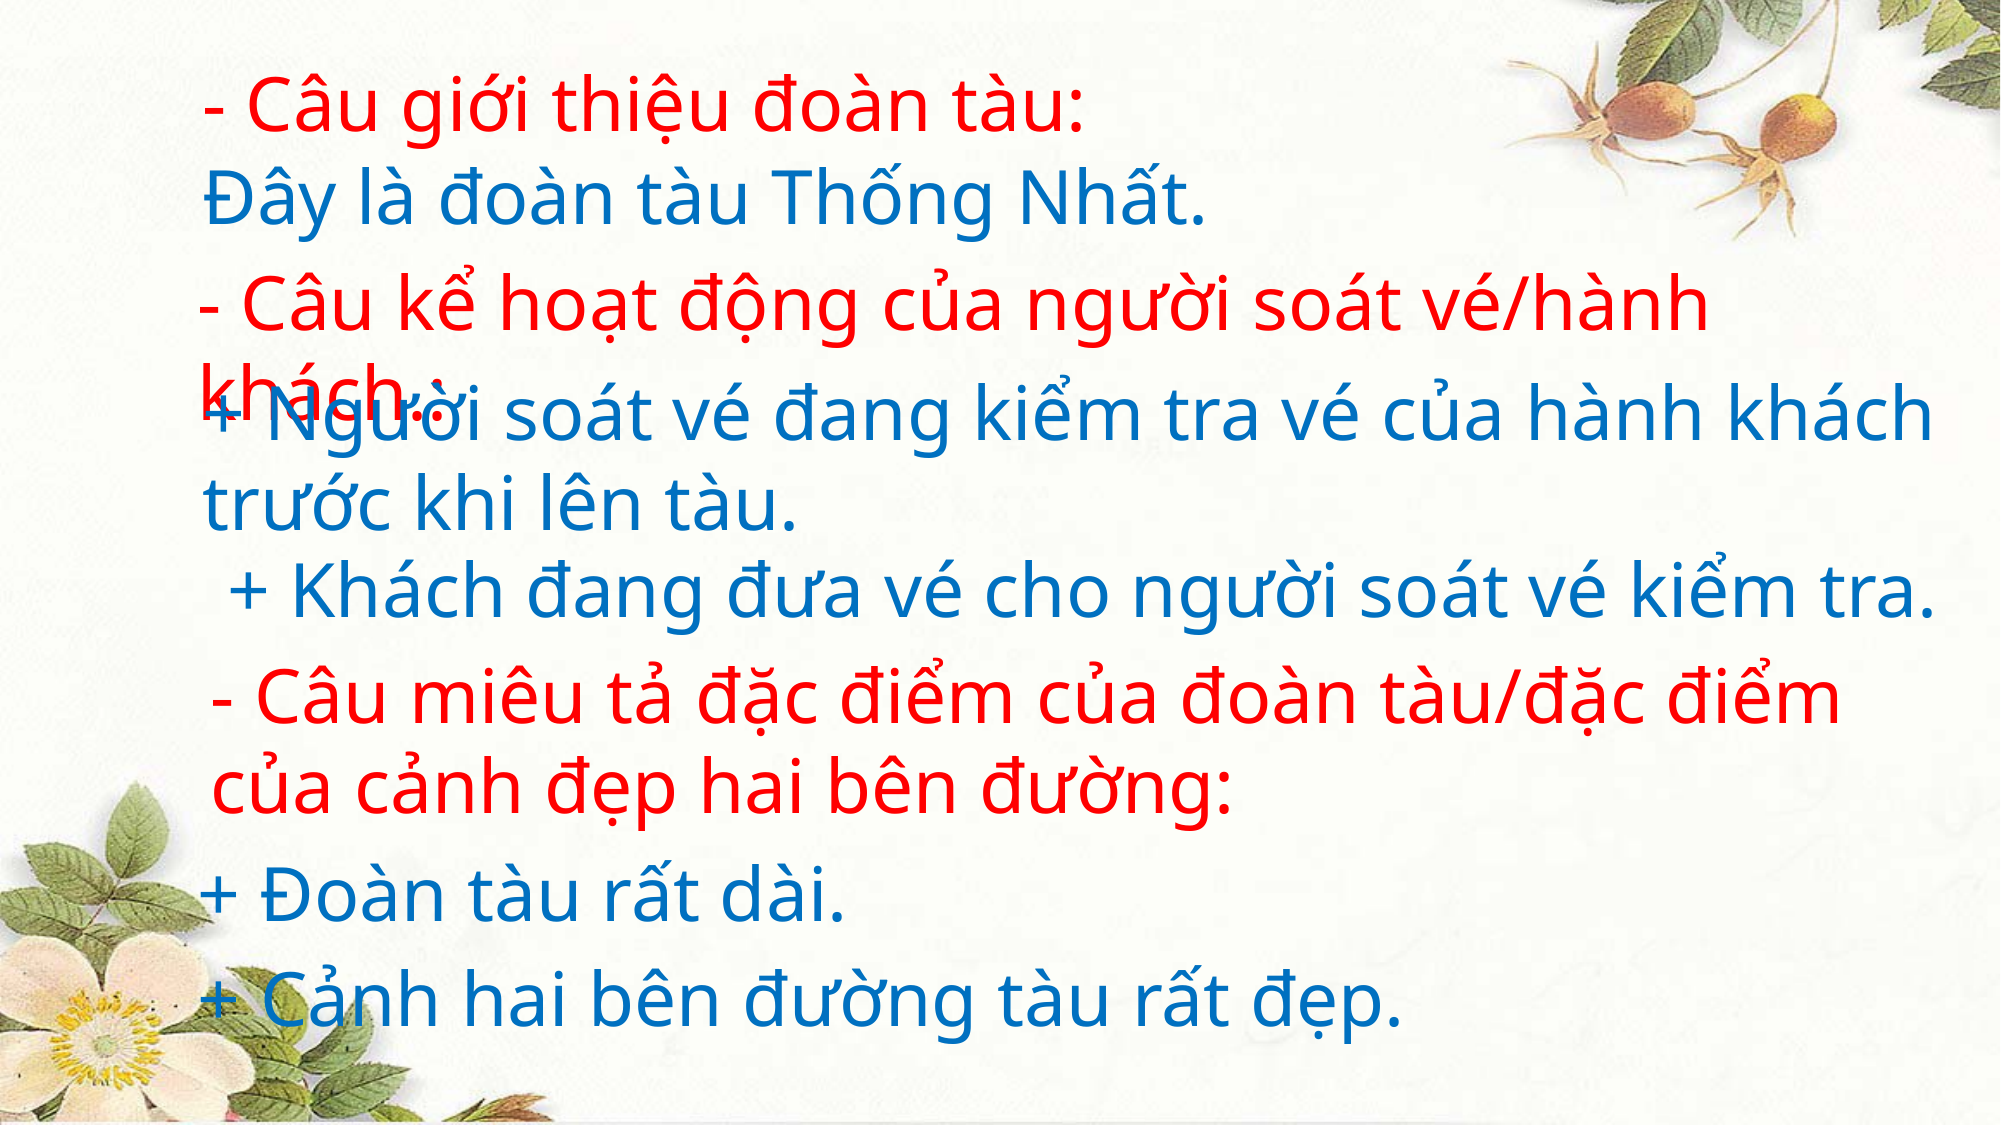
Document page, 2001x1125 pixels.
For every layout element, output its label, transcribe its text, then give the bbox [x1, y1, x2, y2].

text_box - Câu kể hoạt động của người soát vé/hành khách.: [182, 248, 1995, 444]
text_box + Người soát vé đang kiểm tra vé của hành khách trước khi lên tàu. [187, 358, 1965, 554]
text_box + Cảnh hai bên đường tàu rất đẹp. [183, 944, 1961, 1050]
text_box Đây là đoàn tàu Thống Nhất. [187, 142, 1648, 248]
text_box - Câu miêu tả đặc điểm của đoàn tàu/đặc điểm của cảnh đẹp hai bên đường: [195, 641, 1948, 837]
text_box + Đoàn tàu rất dài. [182, 838, 1960, 944]
picture [0, 0, 2001, 1125]
text_box - Câu giới thiệu đoàn tàu: [187, 49, 1311, 142]
text_box + Khách đang đưa vé cho người soát vé kiểm tra. [212, 535, 1990, 641]
